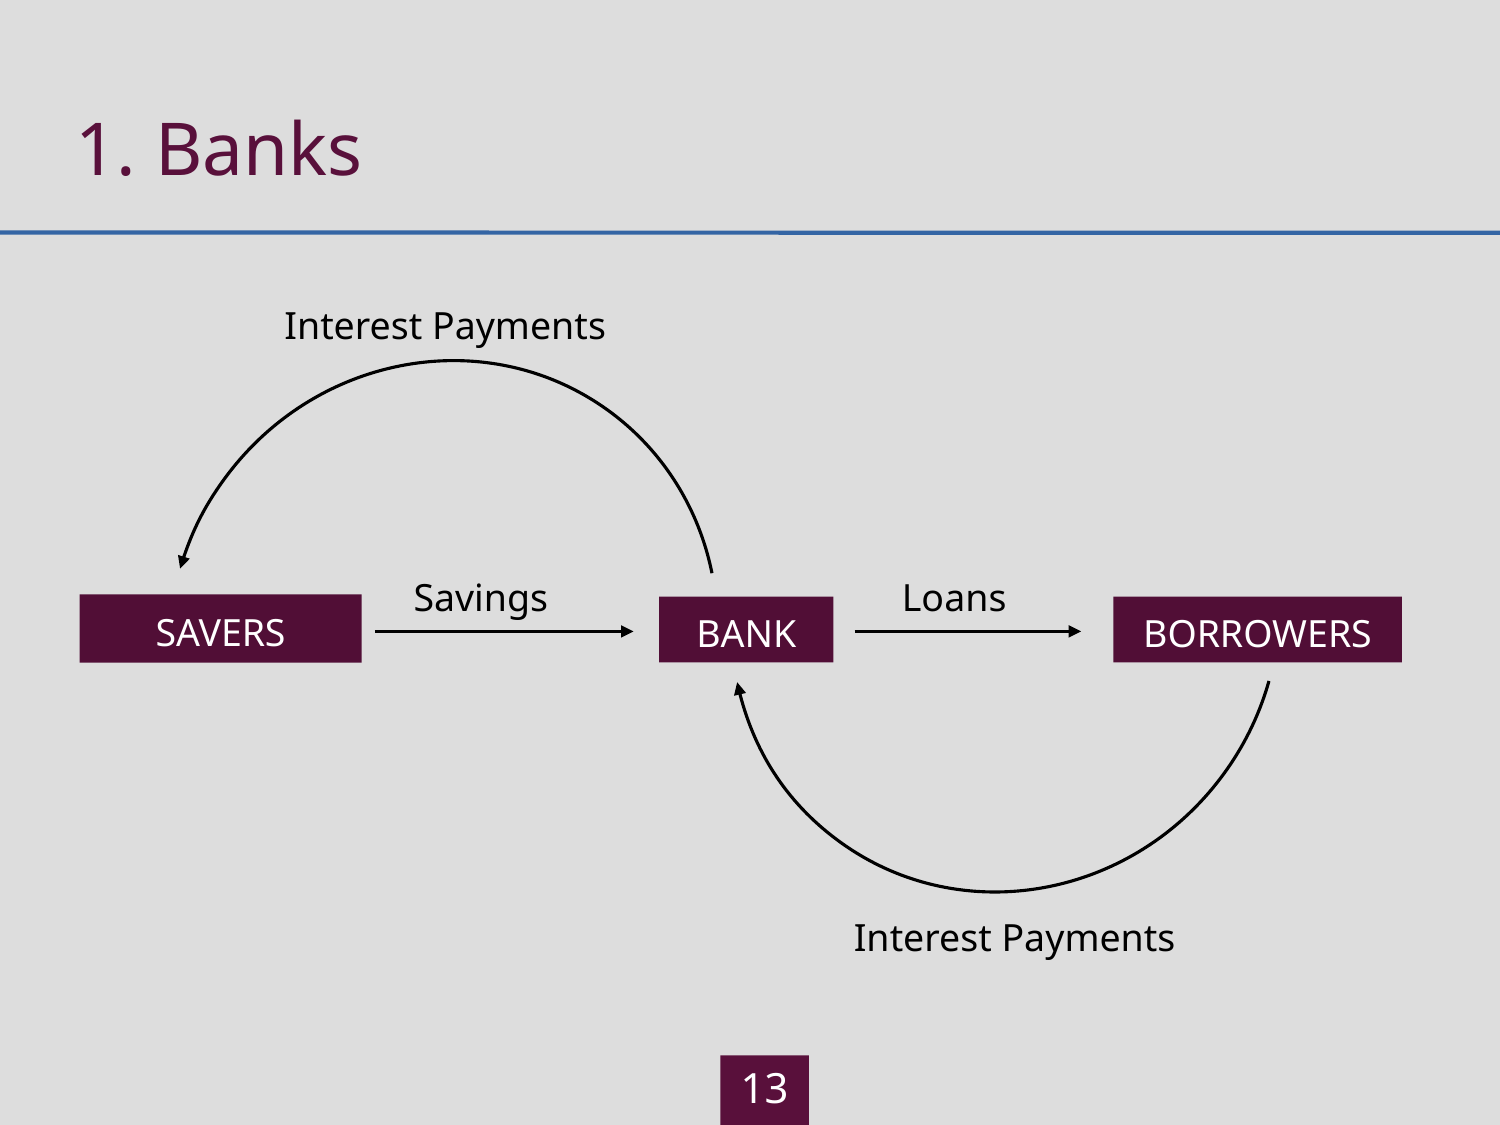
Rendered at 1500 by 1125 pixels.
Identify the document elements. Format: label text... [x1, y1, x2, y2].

text_box 13 [720, 1055, 809, 1125]
title 1. Banks [74, 24, 1426, 191]
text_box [79, 287, 1403, 963]
